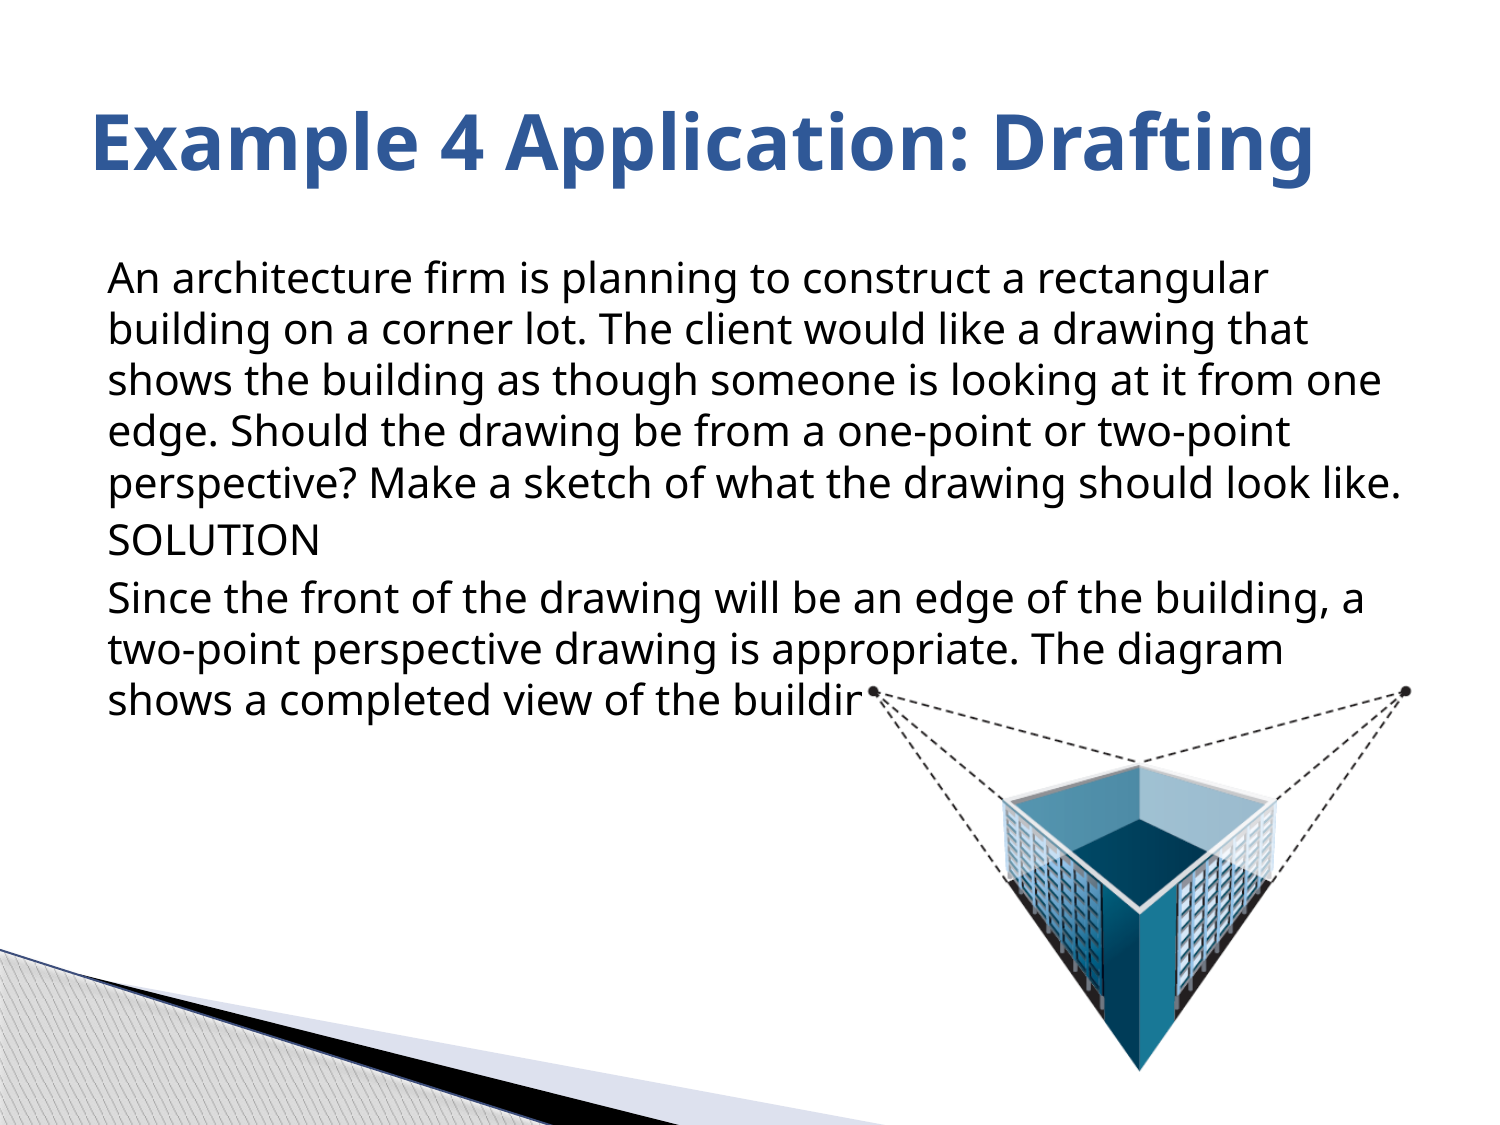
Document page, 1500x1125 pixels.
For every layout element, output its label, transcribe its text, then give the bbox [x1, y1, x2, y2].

picture [862, 682, 1415, 1079]
list An architecture firm is planning to construct a rectangular building on a corner lot. The client would like a drawing that shows the building as though someone is looking at it from one edge. Should the drawing be from a one-point or two-point perspective? Make a sketch of what the drawing should look like. SOLUTION Since the front of the drawing will be an edge of the building, a two-point perspective drawing is appropriate. The diagram shows a completed view of the building. [75, 243, 1425, 986]
title Example 4 Application: Drafting [75, 45, 1425, 233]
